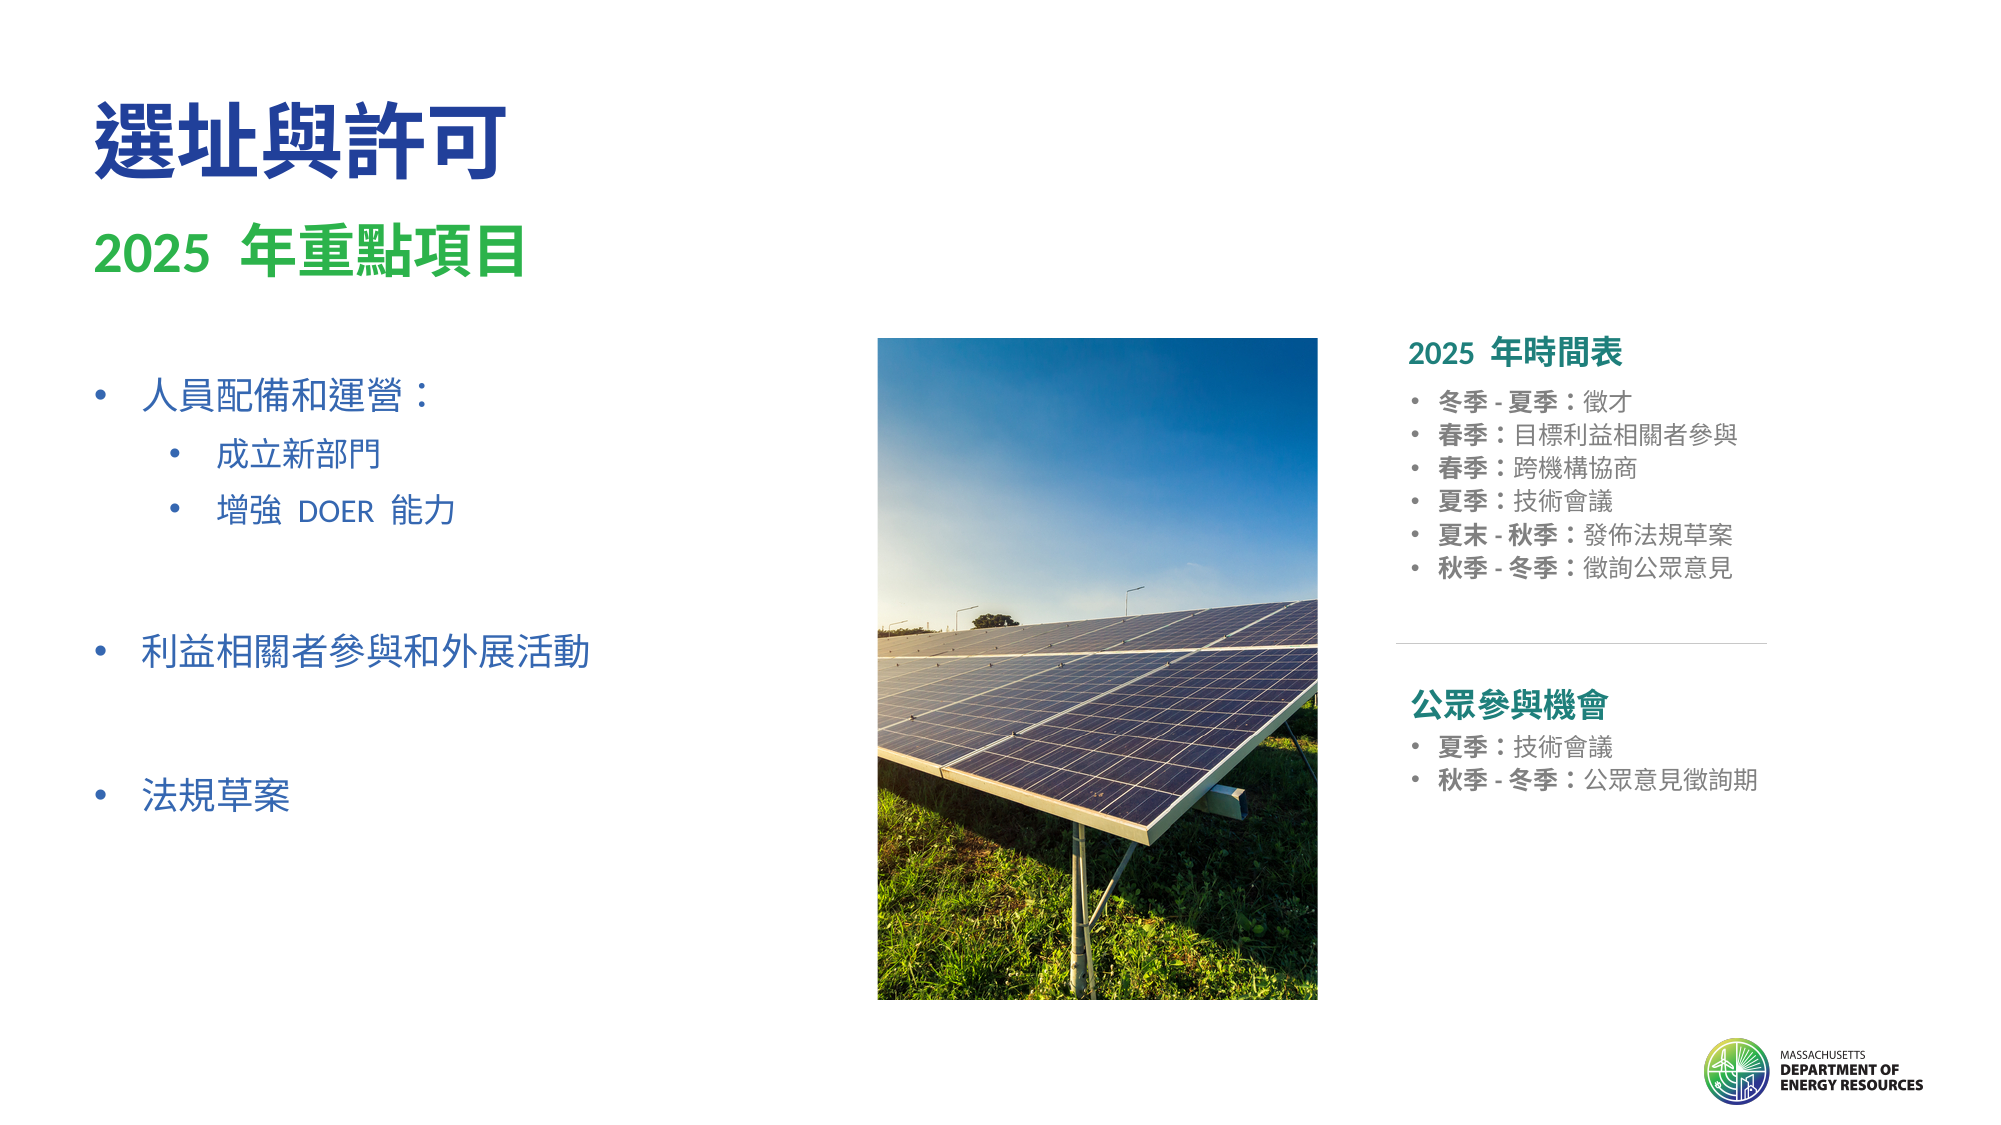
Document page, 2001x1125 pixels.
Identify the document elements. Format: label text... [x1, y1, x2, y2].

text_box 2025 年重點項目 [79, 215, 986, 291]
list 人員配備和運營： 成立新部門 增強 DOER 能力 利益相關者參與和外展活動 法規草案 [79, 358, 808, 1000]
text_box 2025 年時間表 [1393, 323, 1639, 379]
text_box 公眾參與機會 [1395, 676, 1899, 732]
picture [877, 338, 1318, 1000]
list 選址與許可 [79, 93, 1885, 194]
text_box 冬季-夏季：徵才 春季：目標利益相關者參與 春季：跨機構協商 夏季：技術會議 夏末-秋季：發佈法規草案 秋季-冬季：徵詢公眾意見 [1395, 375, 1935, 590]
text_box 夏季：技術會議 秋季-冬季：公眾意見徵詢期 [1395, 720, 1836, 802]
picture [1704, 1038, 1923, 1105]
